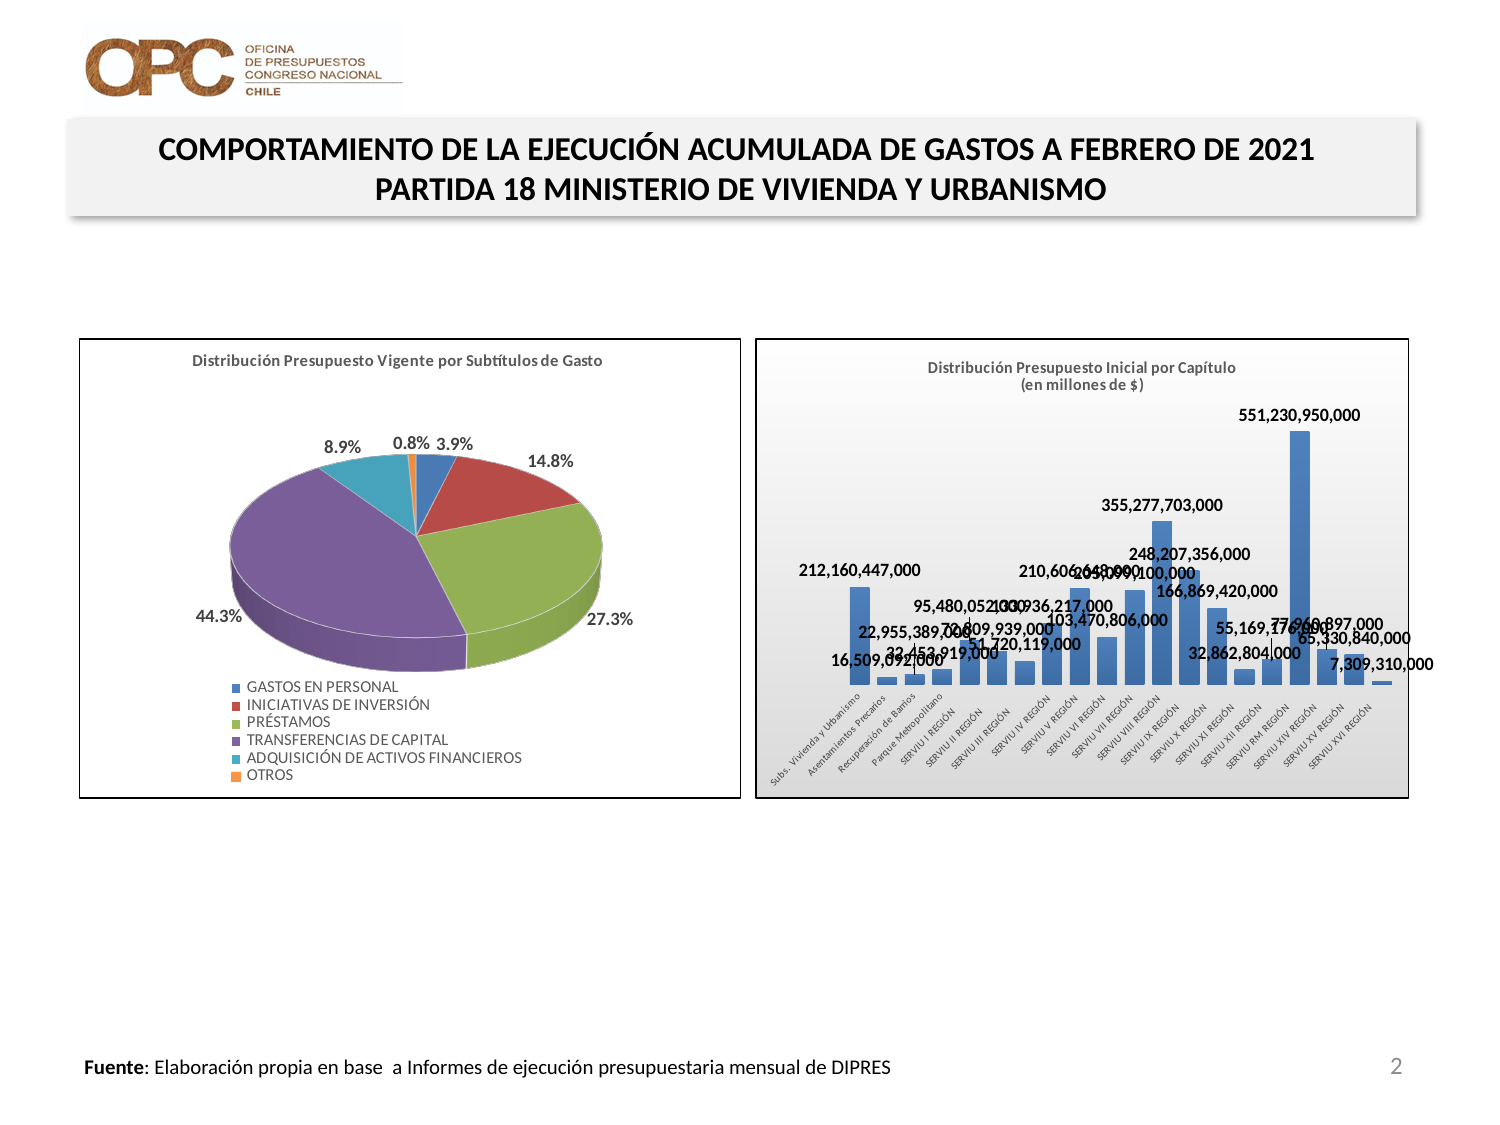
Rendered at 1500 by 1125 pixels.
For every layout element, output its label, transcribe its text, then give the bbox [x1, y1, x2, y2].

picture [82, 22, 403, 118]
text_box COMPORTAMIENTO DE LA EJECUCIÓN ACUMULADA DE GASTOS A FEBRERO DE 2021 PARTIDA 18 MINISTERIO DE VIVIENDA Y URBANISMO [67, 119, 1415, 216]
chart [754, 337, 1436, 799]
slide_number 2 [1067, 1035, 1418, 1095]
chart [78, 337, 742, 799]
